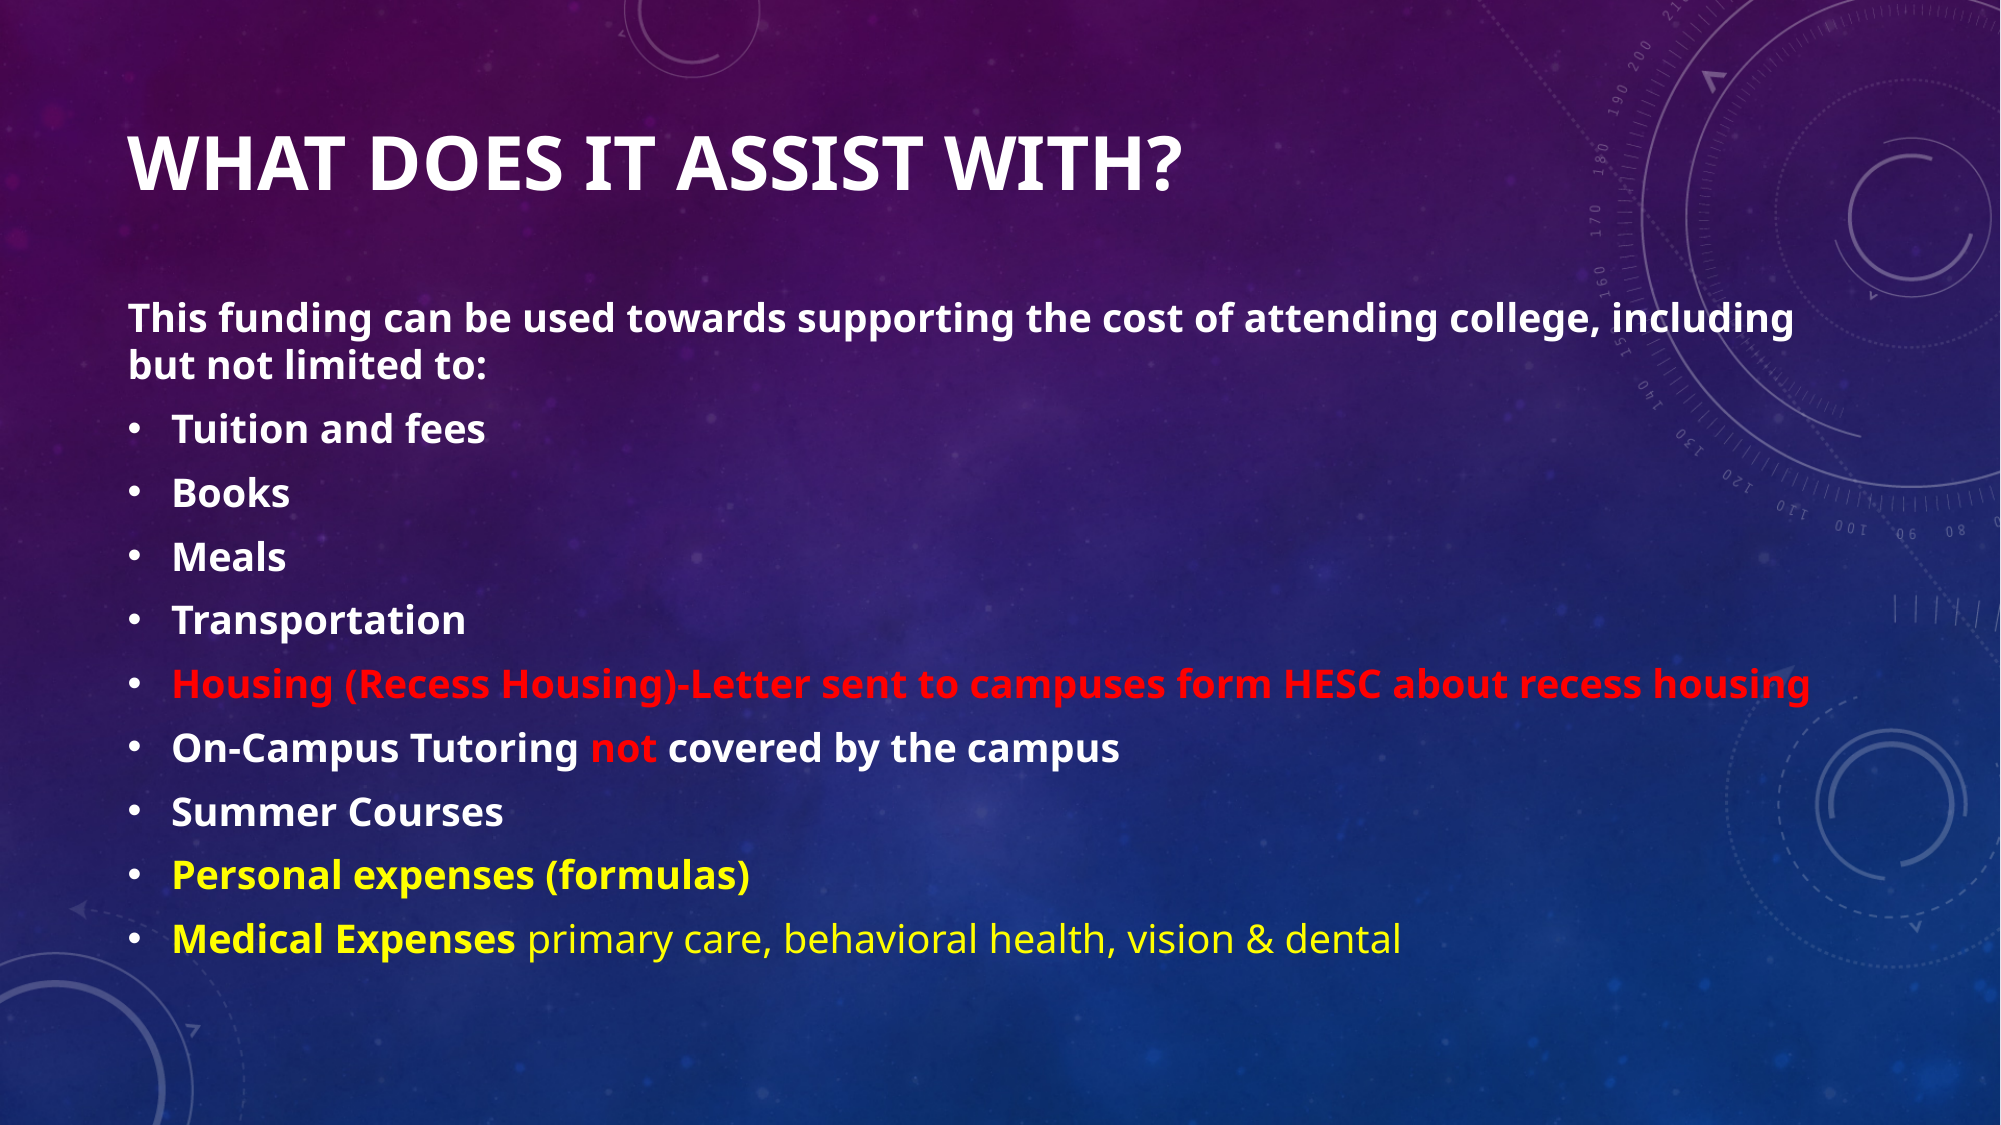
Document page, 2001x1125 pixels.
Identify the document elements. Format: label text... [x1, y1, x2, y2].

picture [0, 0, 2001, 1125]
title What Does it assist with? [112, 99, 1839, 221]
list This funding can be used towards supporting the cost of attending college, including but not limited to: Tuition and fees Books Meals Transportation Housing (Recess Housing)-Letter sent to campuses form HESC about recess housing On-Campus Tutoring not covered by the campus Summer Courses Personal expenses (formulas) Medical Expenses primary care, behavioral health, vision & dental [112, 221, 1839, 983]
